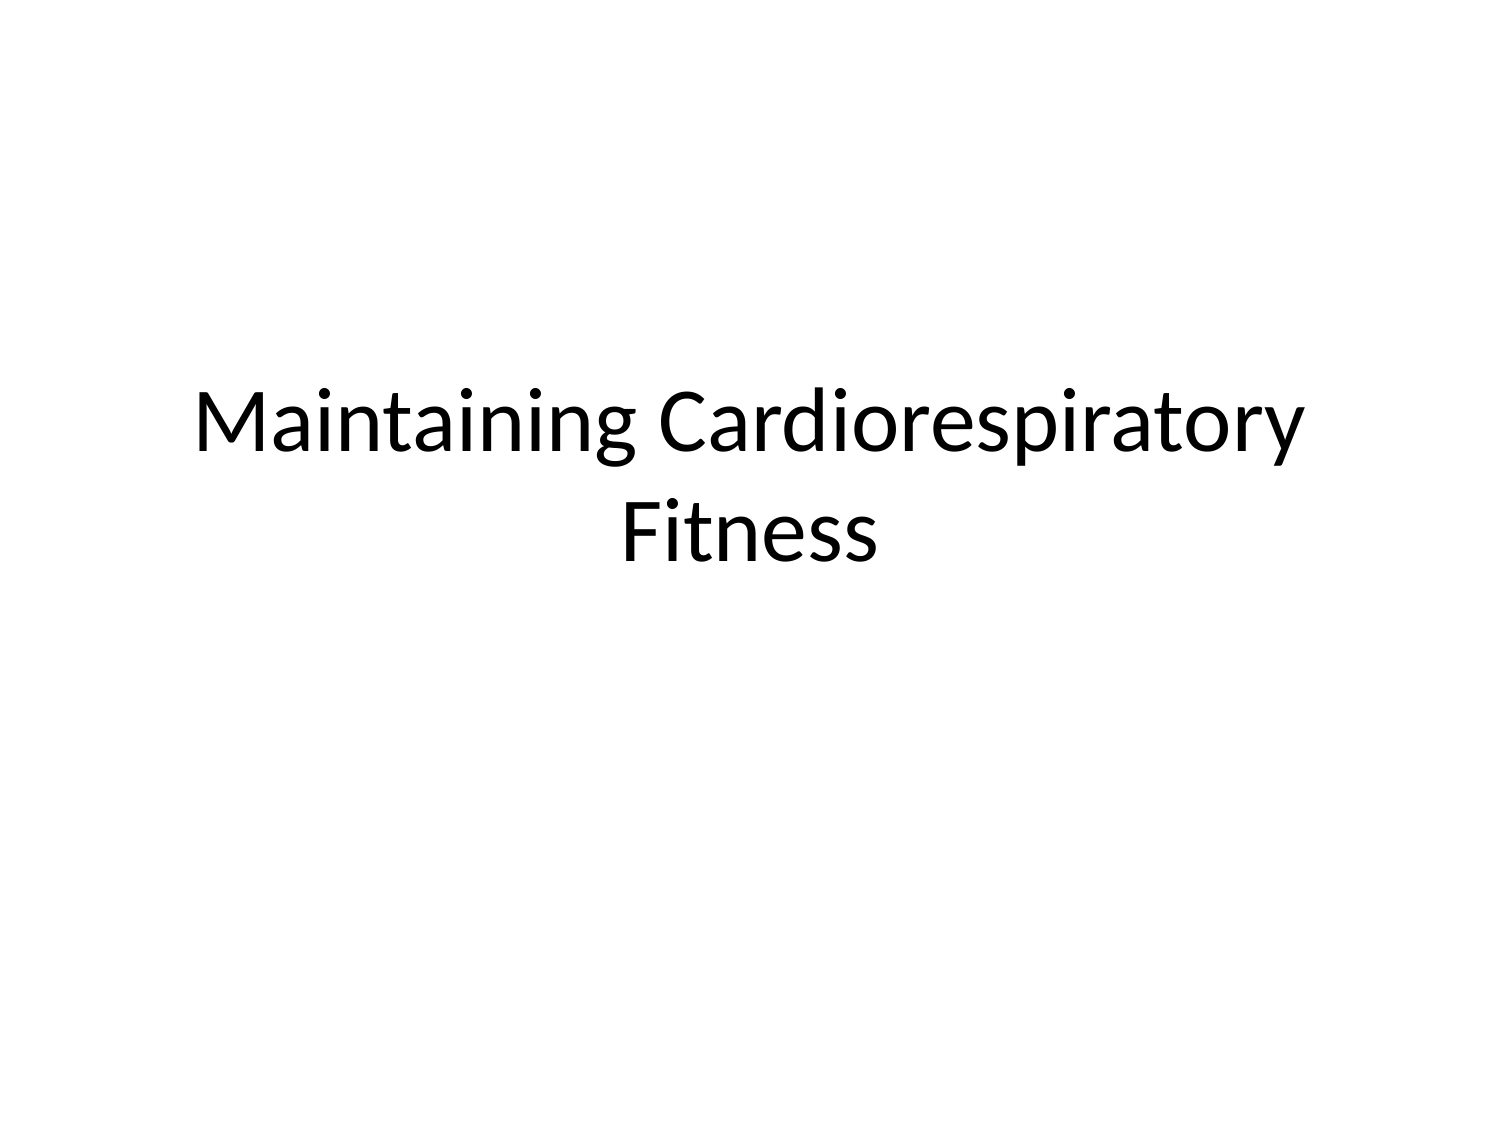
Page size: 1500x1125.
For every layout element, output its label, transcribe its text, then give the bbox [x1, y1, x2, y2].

title Maintaining Cardiorespiratory Fitness [112, 349, 1388, 591]
